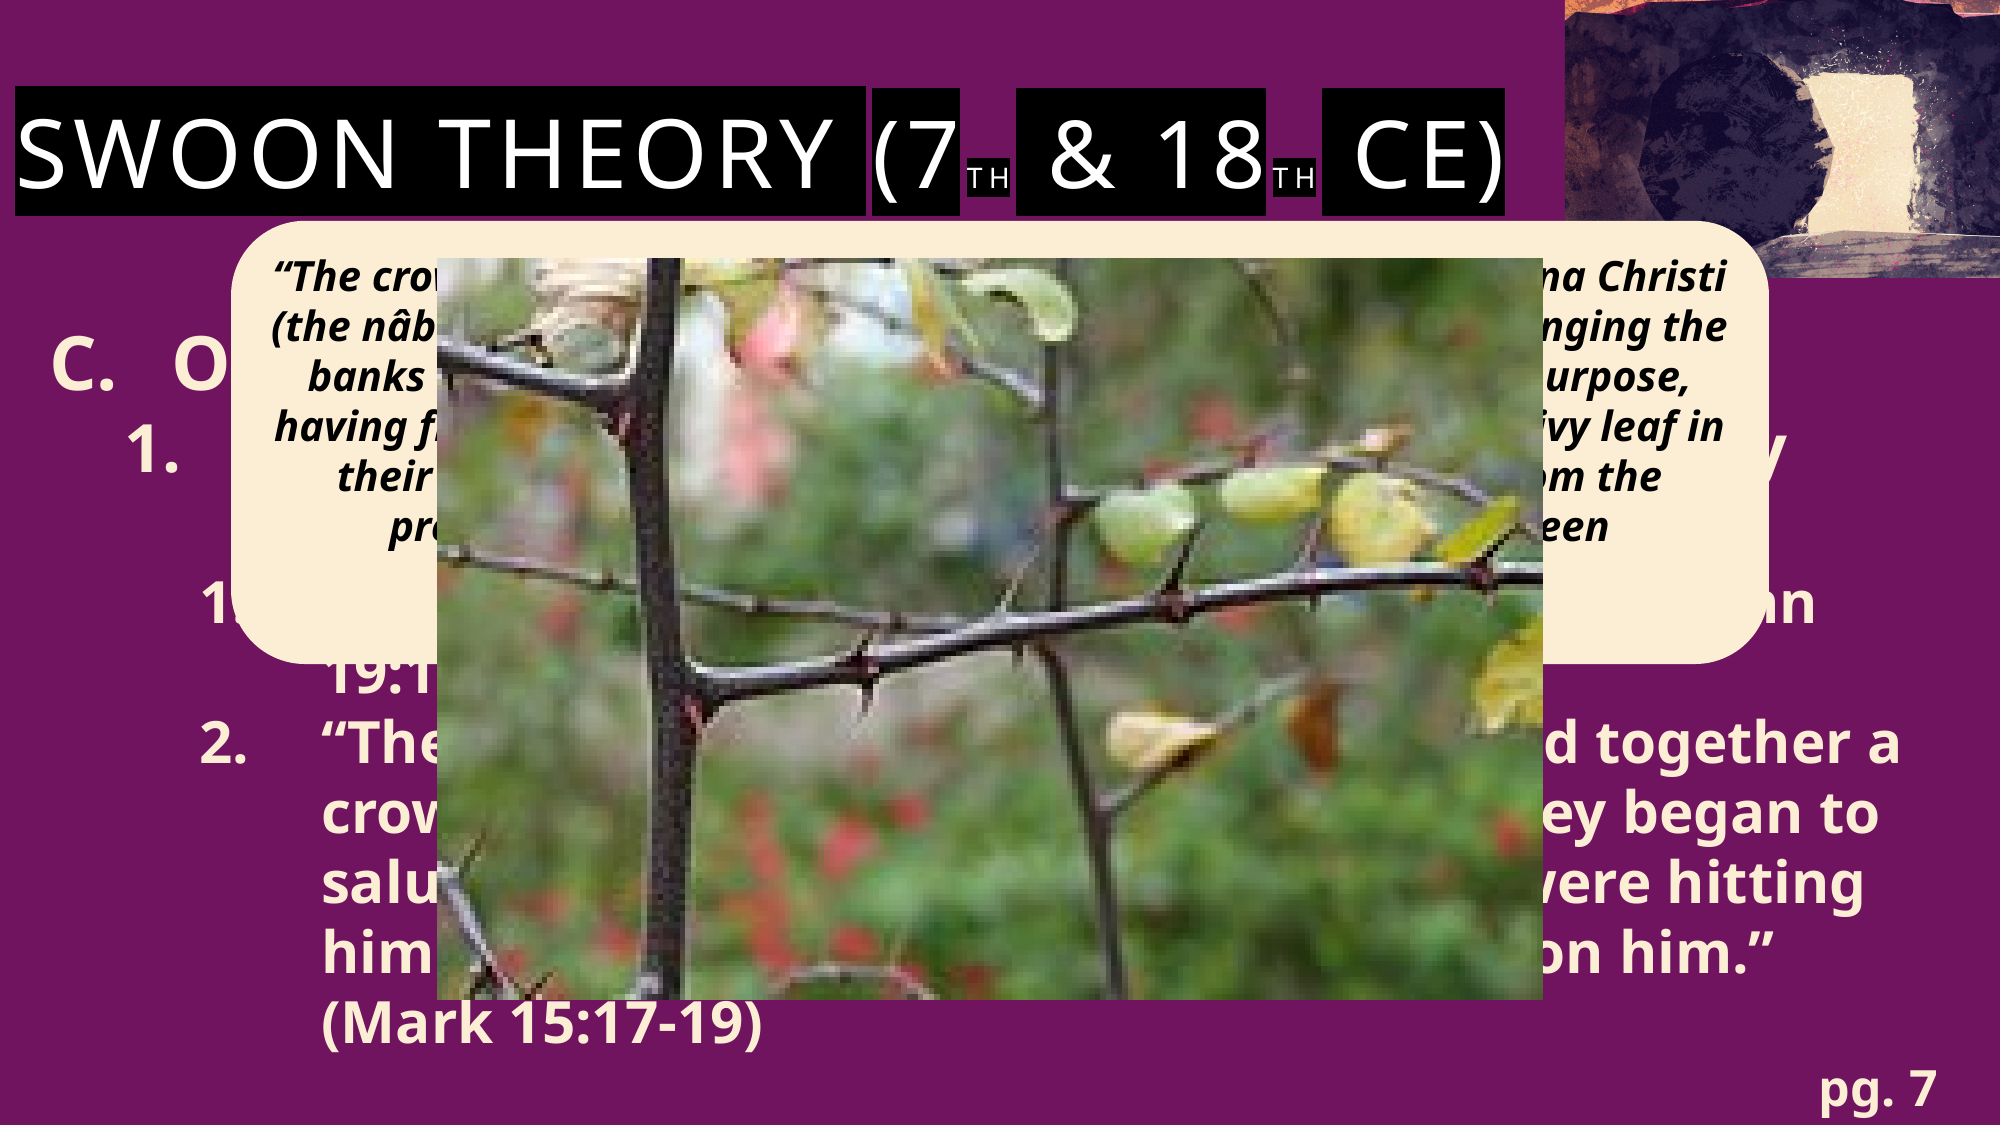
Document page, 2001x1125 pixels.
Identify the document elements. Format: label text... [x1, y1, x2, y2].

text_box “The crown of thorns was in all probability from the Zizyphus spina Christi (the nâbk of the Arabs), which grows abundantly in Palestine, fringing the banks of the Jordan. This plant would be very suitable for the purpose, having flexible branches, with leaves very much resembling the ivy leaf in their colour, and with many sharp thorns. The pain arising from the pressure of these sharp thorns upon the head must have been excruciating.” (Bickersteth, The Gospel According to St. Mark, pg. 305) [231, 220, 1769, 665]
title SWOON THEORY (7th & 18th CE) [0, 0, 1564, 278]
text_box pg. 7 [1756, 1049, 2000, 1124]
text_box Objections to the Theory The multiples parts of crucifixion undoubtedly points to Jesus’ death. “Then Pilate took Jesus and had him flogged.” (John 19:1) “They dressed him in a purple robe, twisted together a crown of thorns, and put it on him. And they began to salute him, “Hail, king of the Jews!” They were hitting him on the head with a stick and spitting on him.” (Mark 15:17-19) [34, 308, 1946, 1063]
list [1564, 0, 2000, 278]
picture [437, 258, 1543, 1000]
